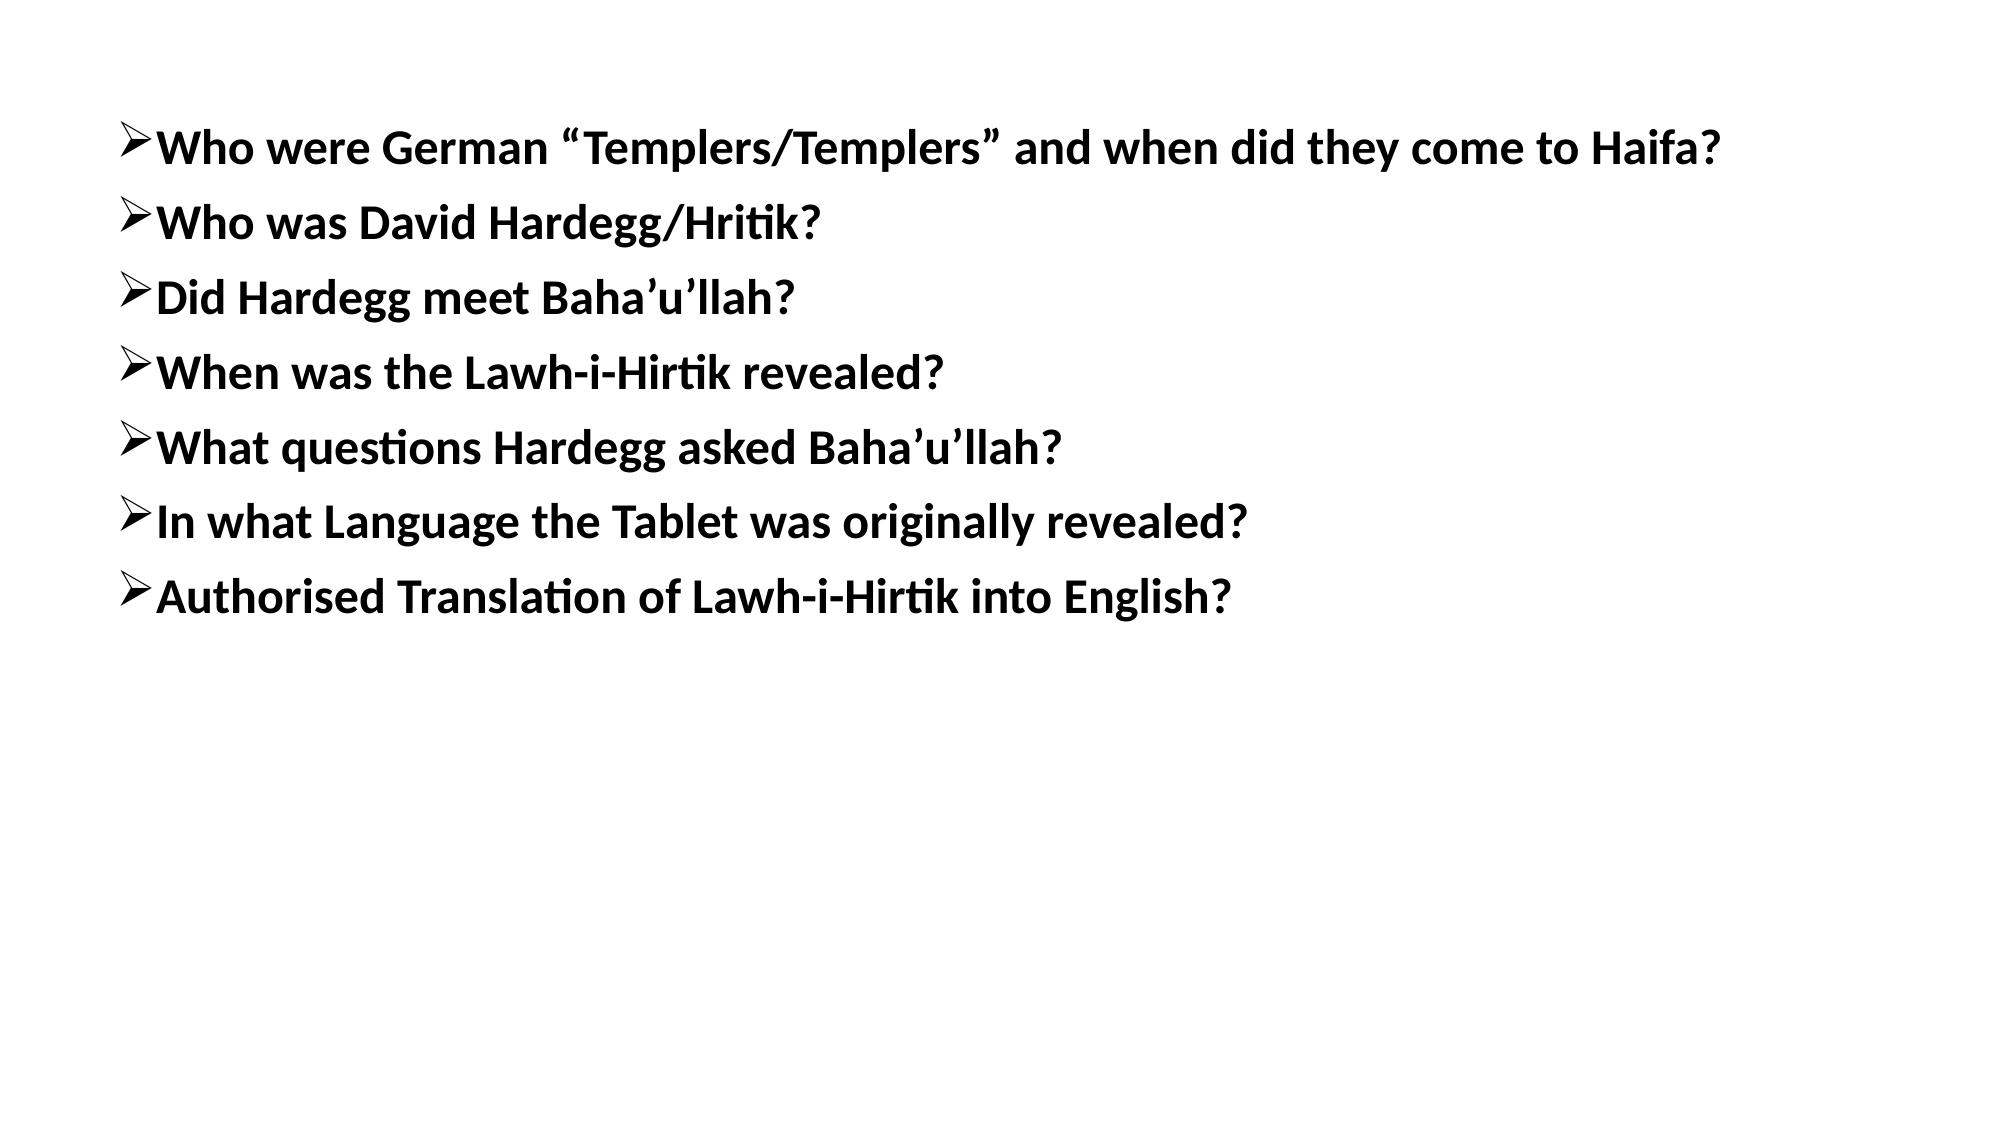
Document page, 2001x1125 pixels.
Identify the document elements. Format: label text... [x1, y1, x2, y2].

list Who were German “Templers/Templers” and when did they come to Haifa? Who was David Hardegg/Hritik? Did Hardegg meet Baha’u’llah? When was the Lawh-i-Hirtik revealed? What questions Hardegg asked Baha’u’llah? In what Language the Tablet was originally revealed? Authorised Translation of Lawh-i-Hirtik into English? [101, 33, 1827, 1110]
